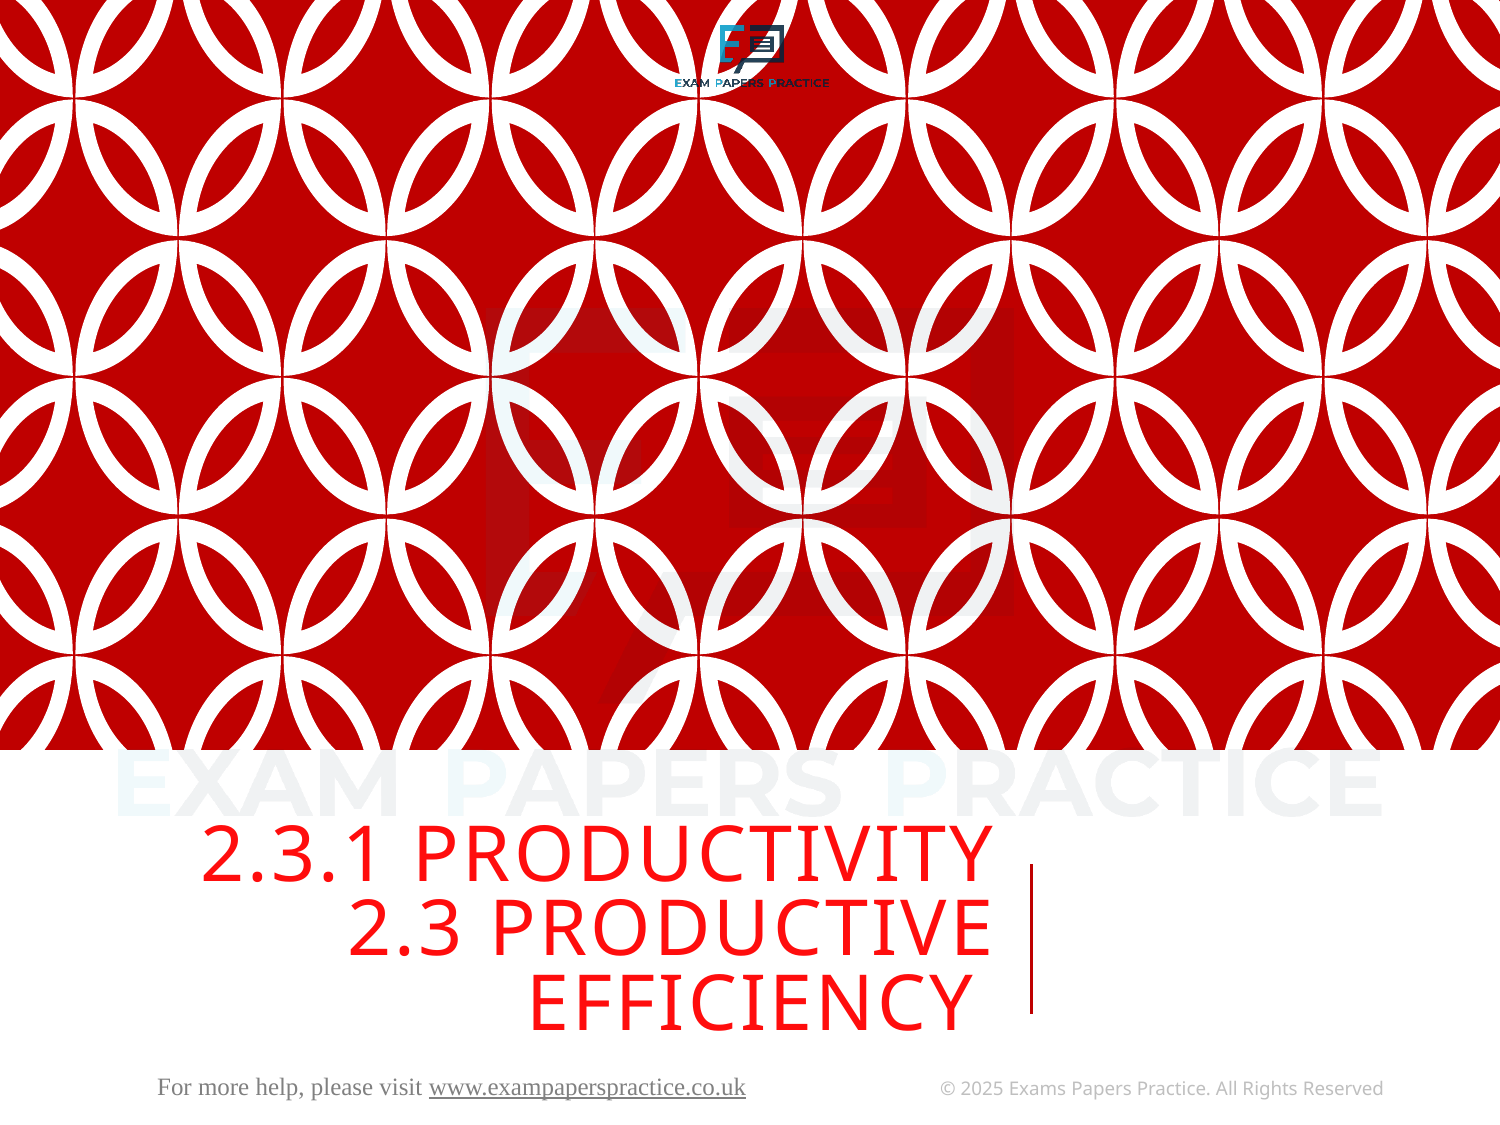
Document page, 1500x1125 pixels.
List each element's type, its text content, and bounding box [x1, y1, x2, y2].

picture [118, 308, 1382, 817]
text_box © 2025 Exams Papers Practice. All Rights Reserved [911, 1068, 1412, 1107]
text_box For more help, please visit www.exampaperspractice.co.uk [120, 1063, 783, 1102]
title 2.3.1 Productivity 2.3 Productive efficiency [56, 813, 1013, 1054]
picture [675, 25, 830, 88]
